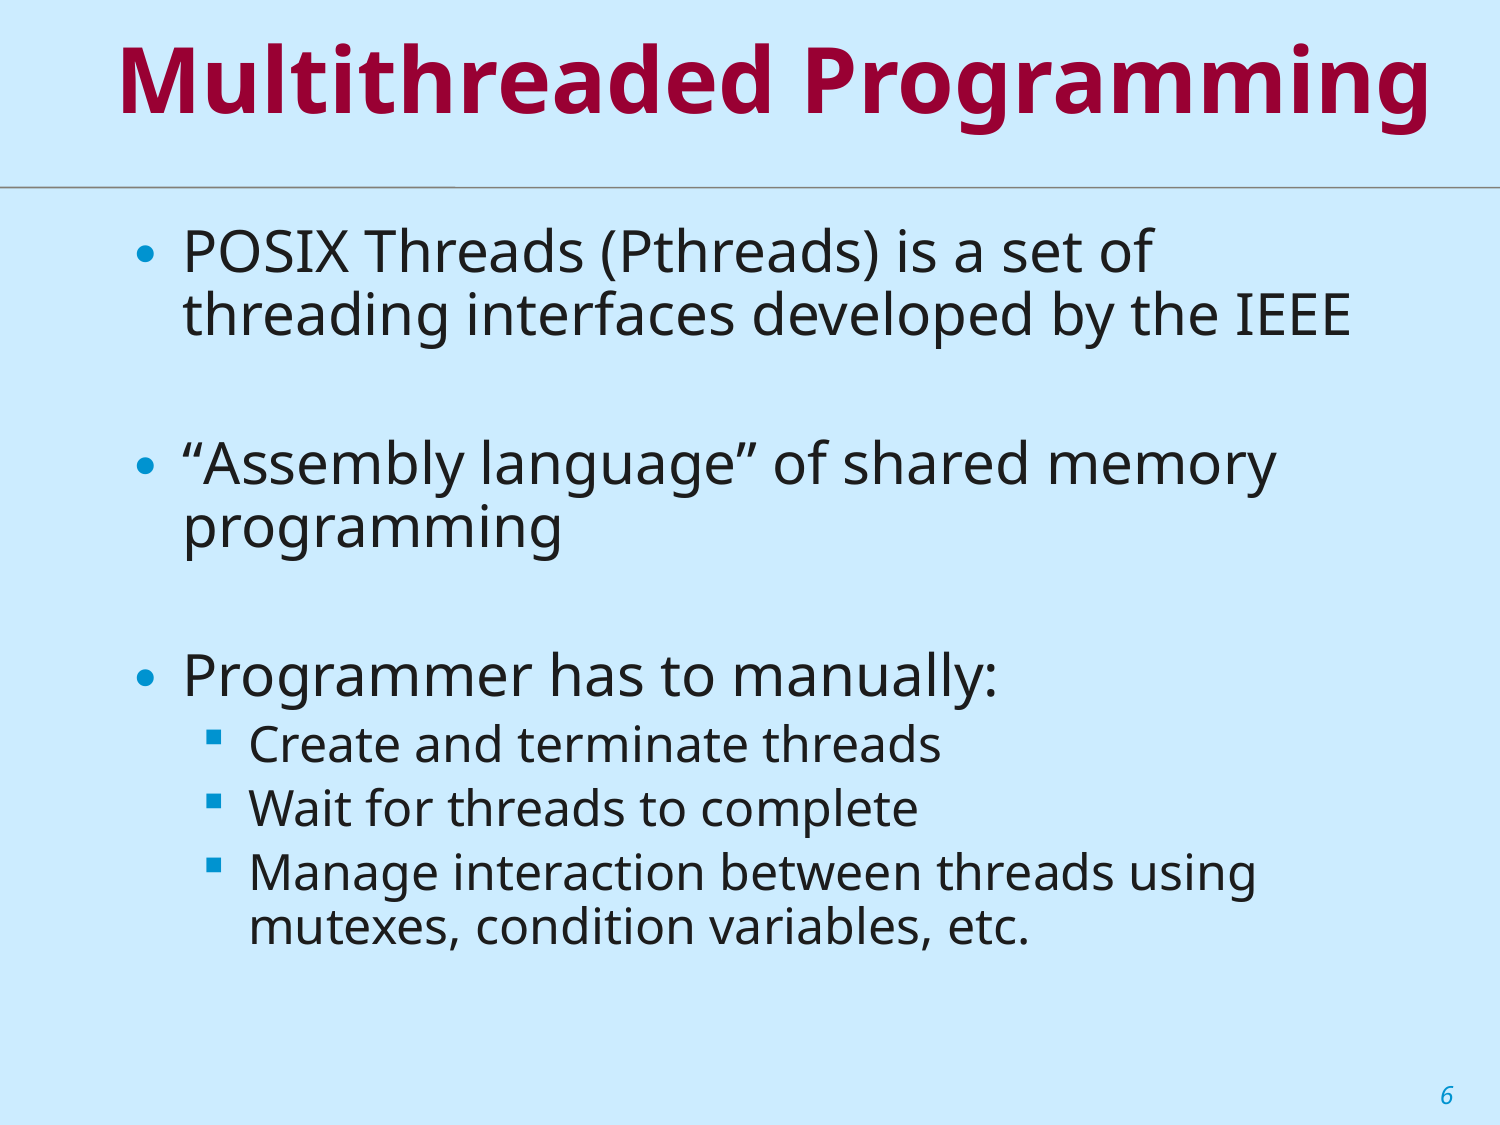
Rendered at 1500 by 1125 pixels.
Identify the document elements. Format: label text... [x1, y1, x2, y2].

title Multithreaded Programming [49, 10, 1500, 161]
list POSIX Threads (Pthreads) is a set of threading interfaces developed by the IEEE “Assembly language” of shared memory programming Programmer has to manually: Create and terminate threads Wait for threads to complete Manage interaction between threads using mutexes, condition variables, etc. [112, 214, 1413, 1038]
